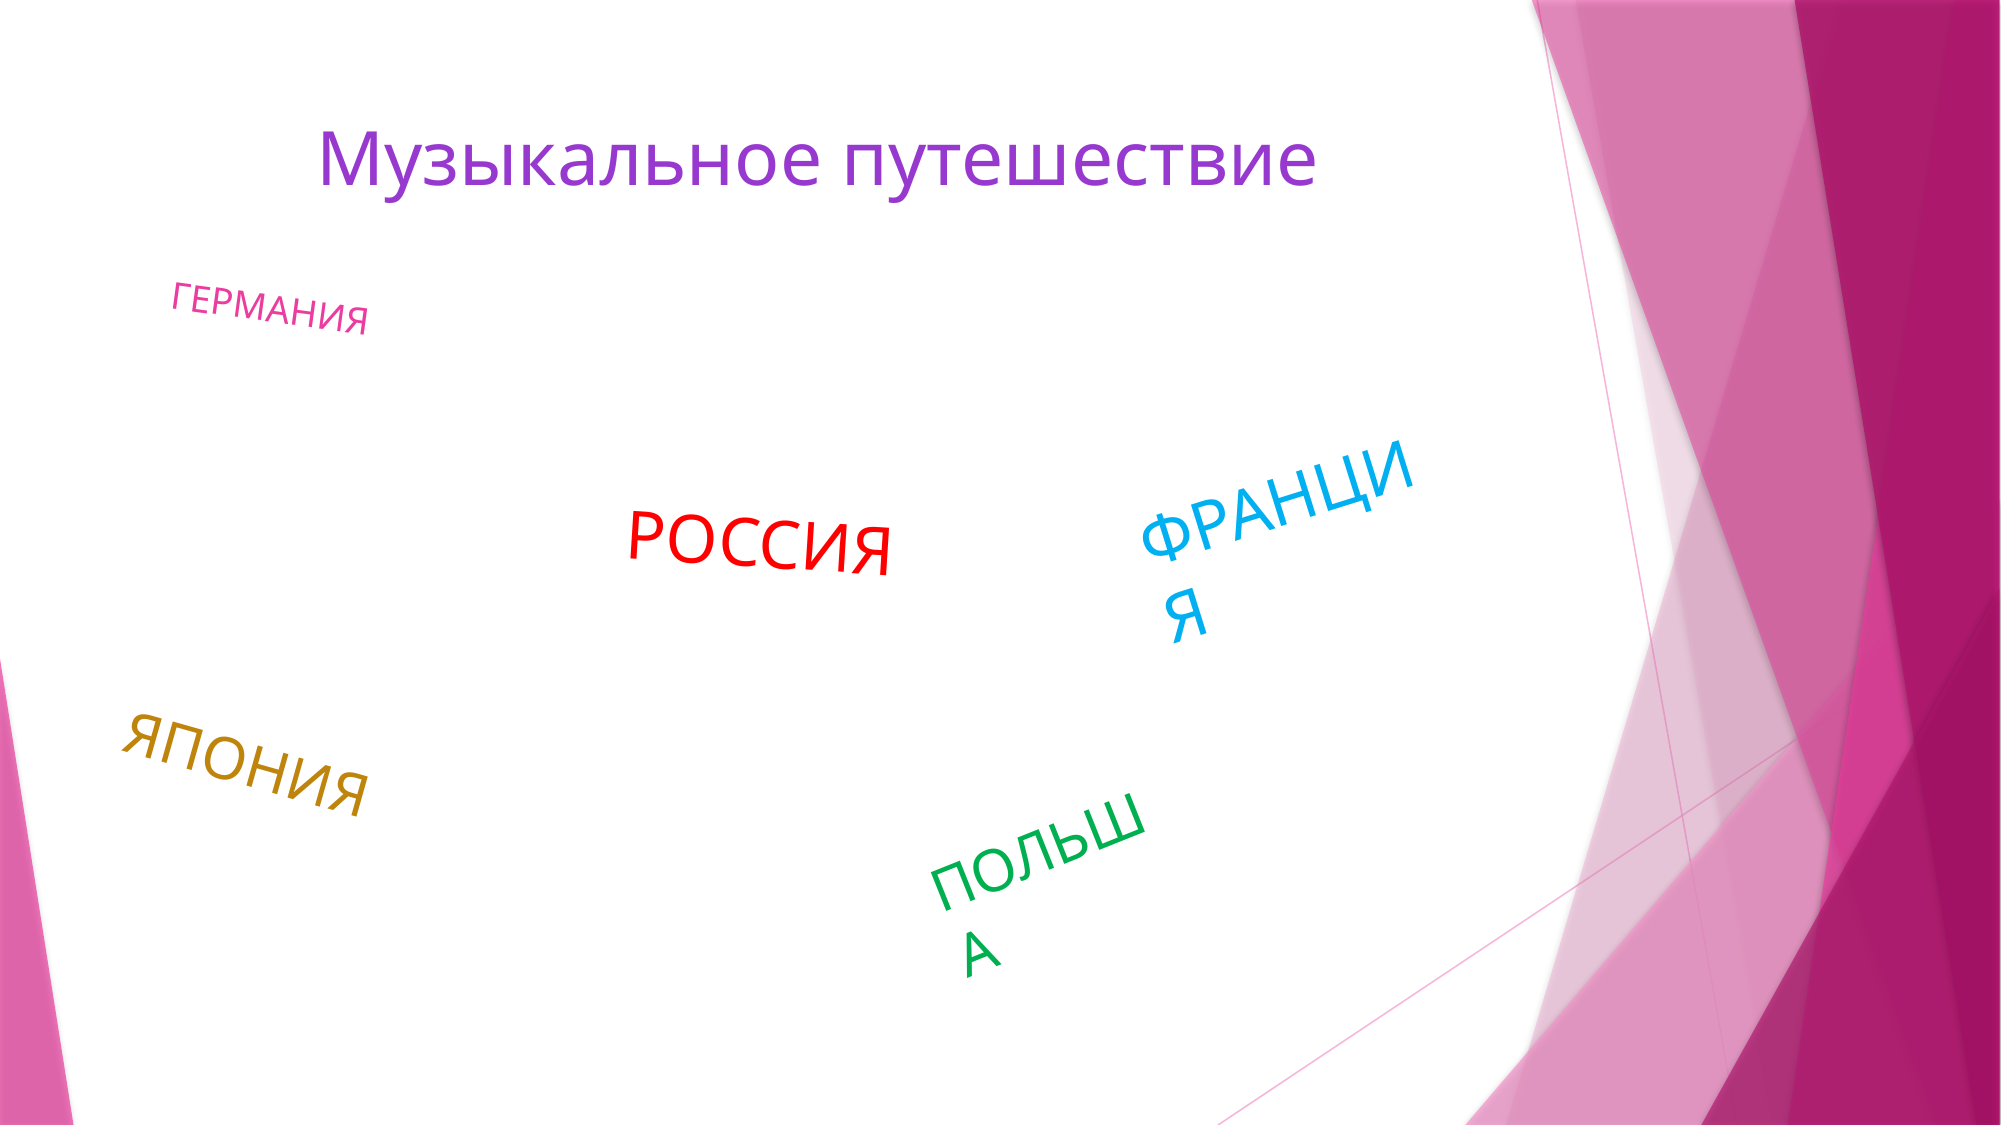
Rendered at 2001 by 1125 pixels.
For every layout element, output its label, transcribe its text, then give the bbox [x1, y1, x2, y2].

text_box ФРАНЦИЯ [1112, 402, 1484, 669]
title Музыкальное путешествие [112, 103, 1523, 320]
text_box ПОЛЬША [902, 758, 1209, 1003]
list ГЕРМАНИЯ [146, 262, 471, 407]
text_box ЯПОНИЯ [101, 683, 394, 842]
text_box РОССИЯ [608, 484, 914, 598]
